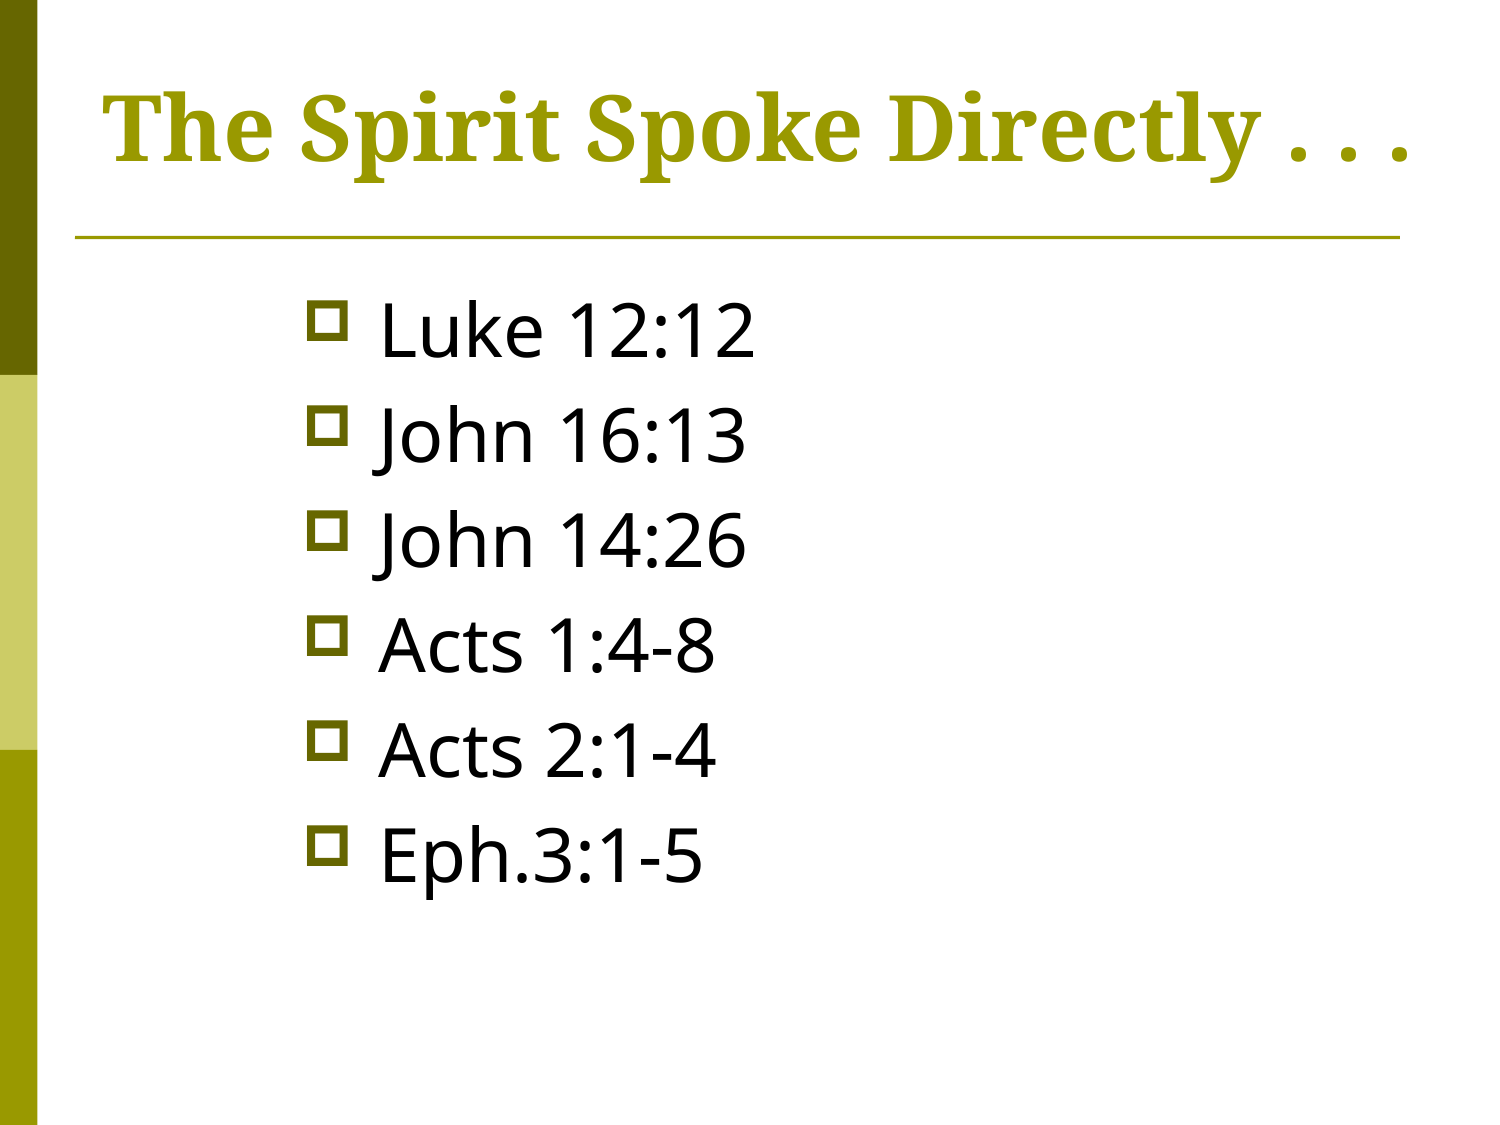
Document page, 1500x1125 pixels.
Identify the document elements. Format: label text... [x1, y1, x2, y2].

title The Spirit Spoke Directly . . . [87, 37, 1438, 188]
list Luke 12:12 John 16:13 John 14:26 Acts 1:4-8 Acts 2:1-4 Eph.3:1-5 [287, 274, 951, 1019]
